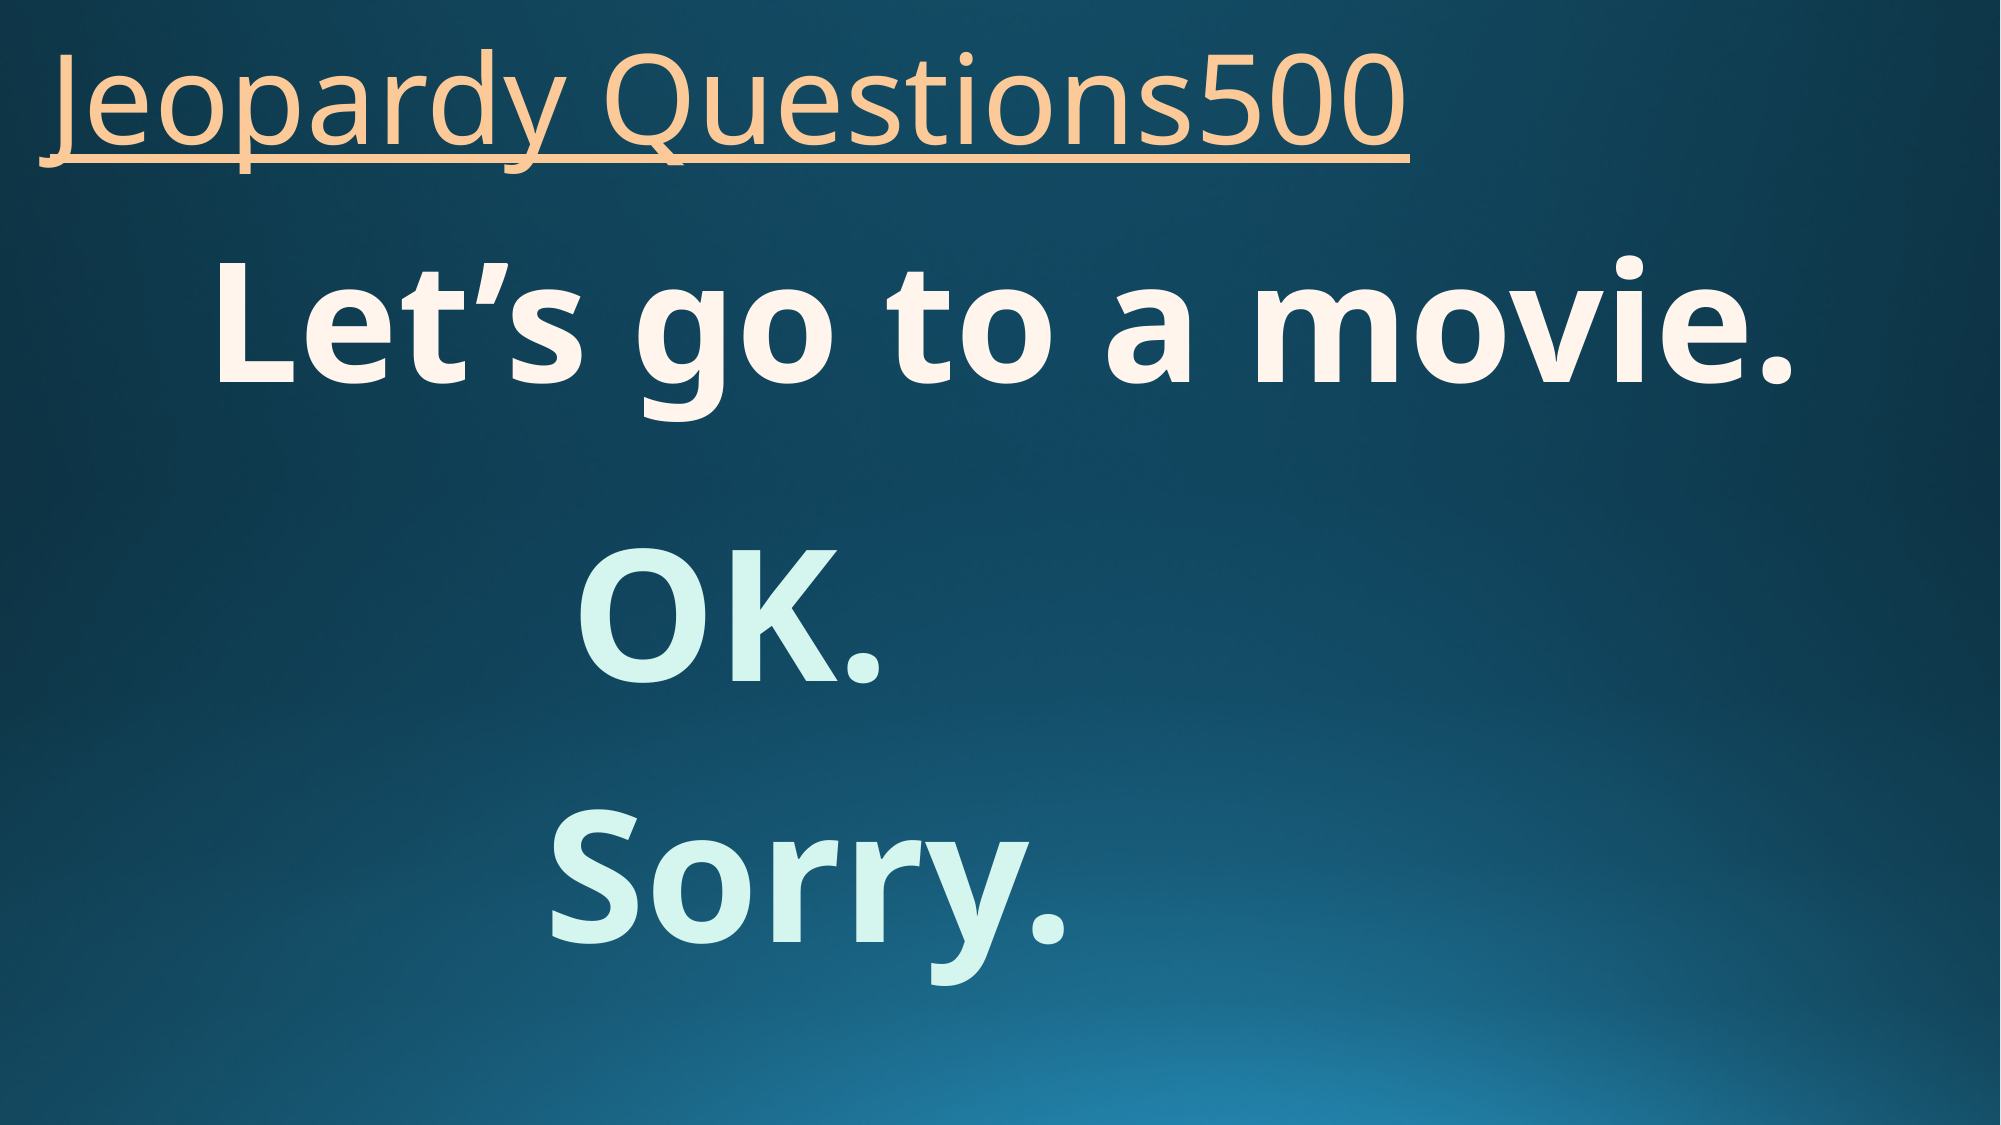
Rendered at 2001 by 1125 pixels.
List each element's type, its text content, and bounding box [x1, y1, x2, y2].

picture [0, 0, 2001, 1125]
text_box OK. [555, 490, 906, 726]
text_box Sorry. [529, 751, 1090, 987]
title Jeopardy Questions500 [34, 23, 1483, 173]
text_box Let’s go to a movie. [190, 208, 1817, 423]
